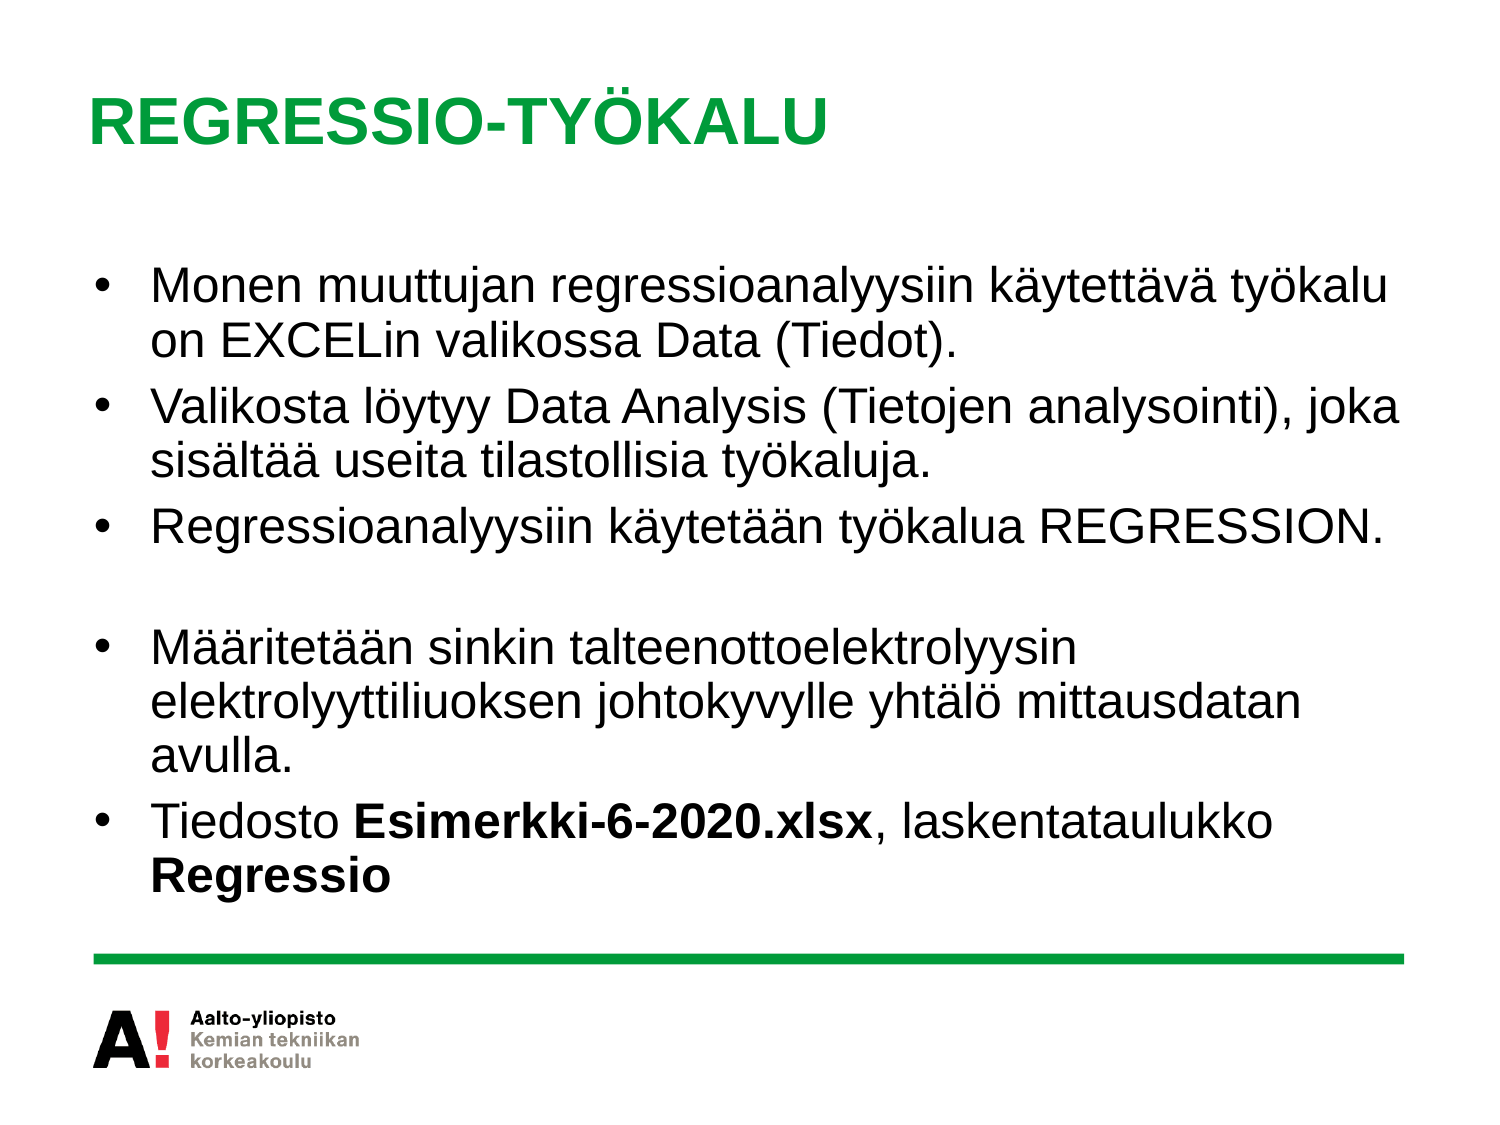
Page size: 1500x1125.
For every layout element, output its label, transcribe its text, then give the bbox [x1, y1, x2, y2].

picture [35, 953, 416, 1125]
list Monen muuttujan regressioanalyysiin käytettävä työkalu on EXCELin valikossa Data (Tiedot). Valikosta löytyy Data Analysis (Tietojen analysointi), joka sisältää useita tilastollisia työkaluja. Regressioanalyysiin käytetään työkalua REGRESSION. Määritetään sinkin talteenottoelektrolyysin elektrolyyttiliuoksen johtokyvylle yhtälö mittausdatan avulla. Tiedosto Esimerkki-6-2020.xlsx, laskentataulukko Regressio [93, 259, 1405, 939]
title REGRESSIO-TYÖKALU [88, 78, 1399, 256]
